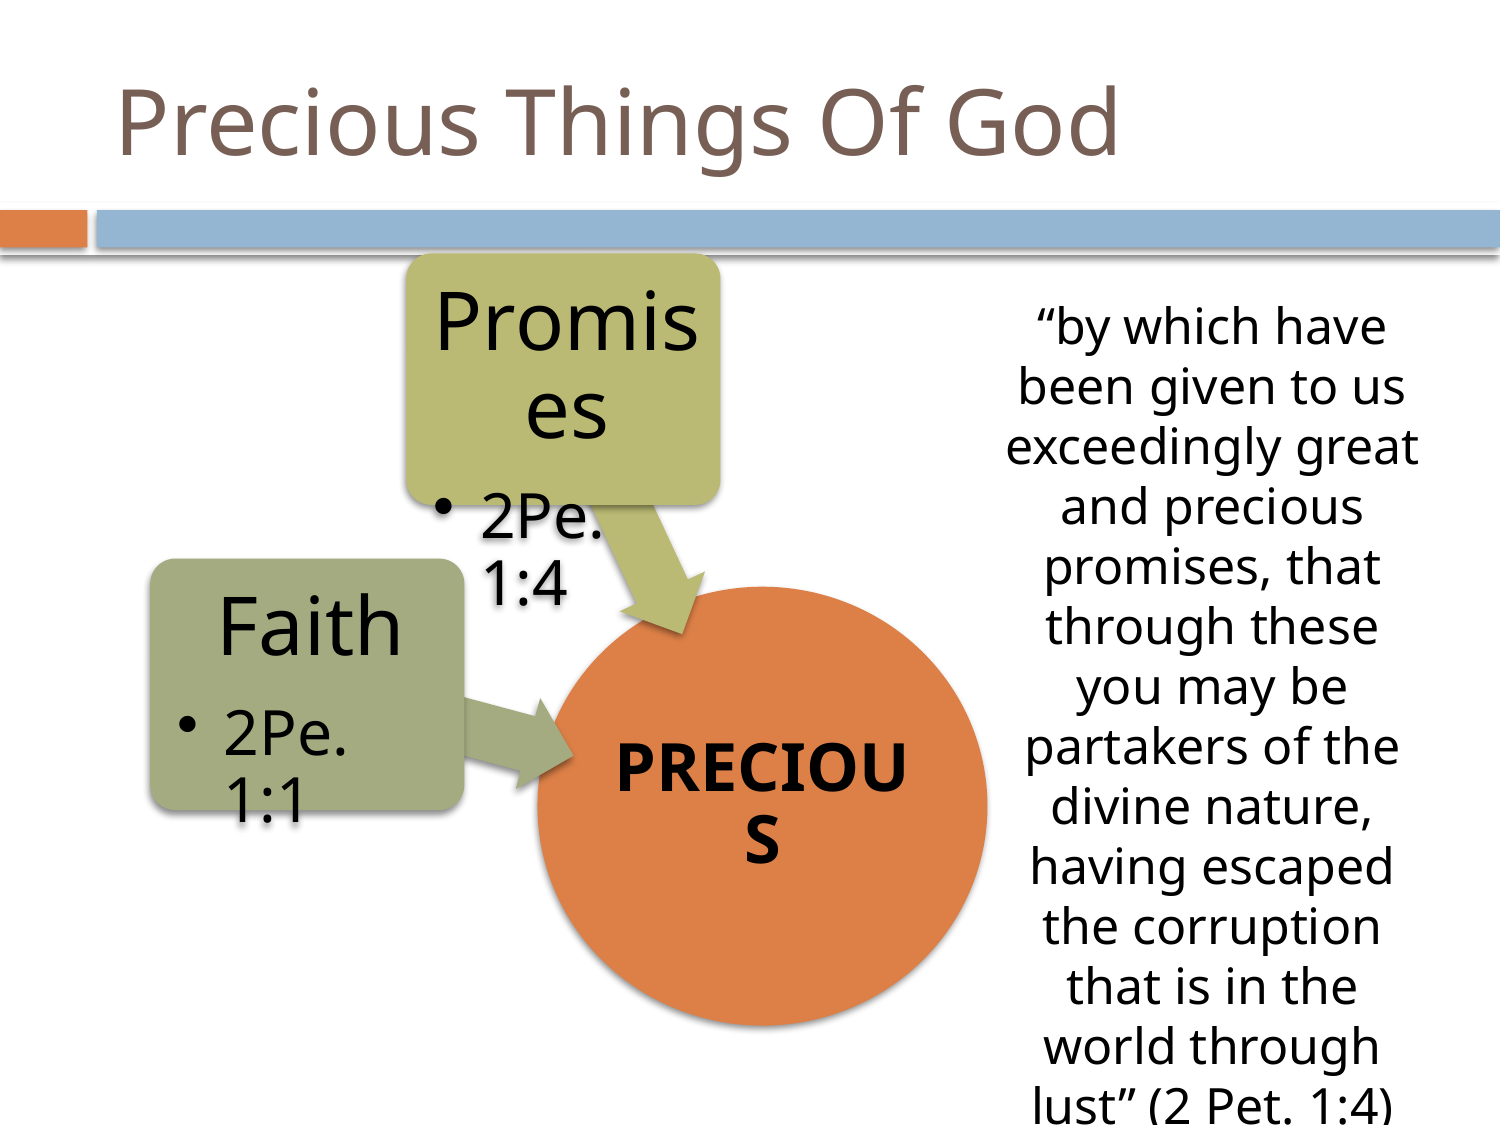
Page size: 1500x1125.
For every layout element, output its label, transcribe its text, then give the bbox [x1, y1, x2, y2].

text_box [149, 228, 1376, 1051]
title Precious Things Of God [99, 37, 1438, 200]
text_box “by which have been given to us exceedingly great and precious promises, that through these you may be partakers of the divine nature, having escaped the corruption that is in the world through lust” (2 Pet. 1:4) [987, 287, 1438, 1125]
